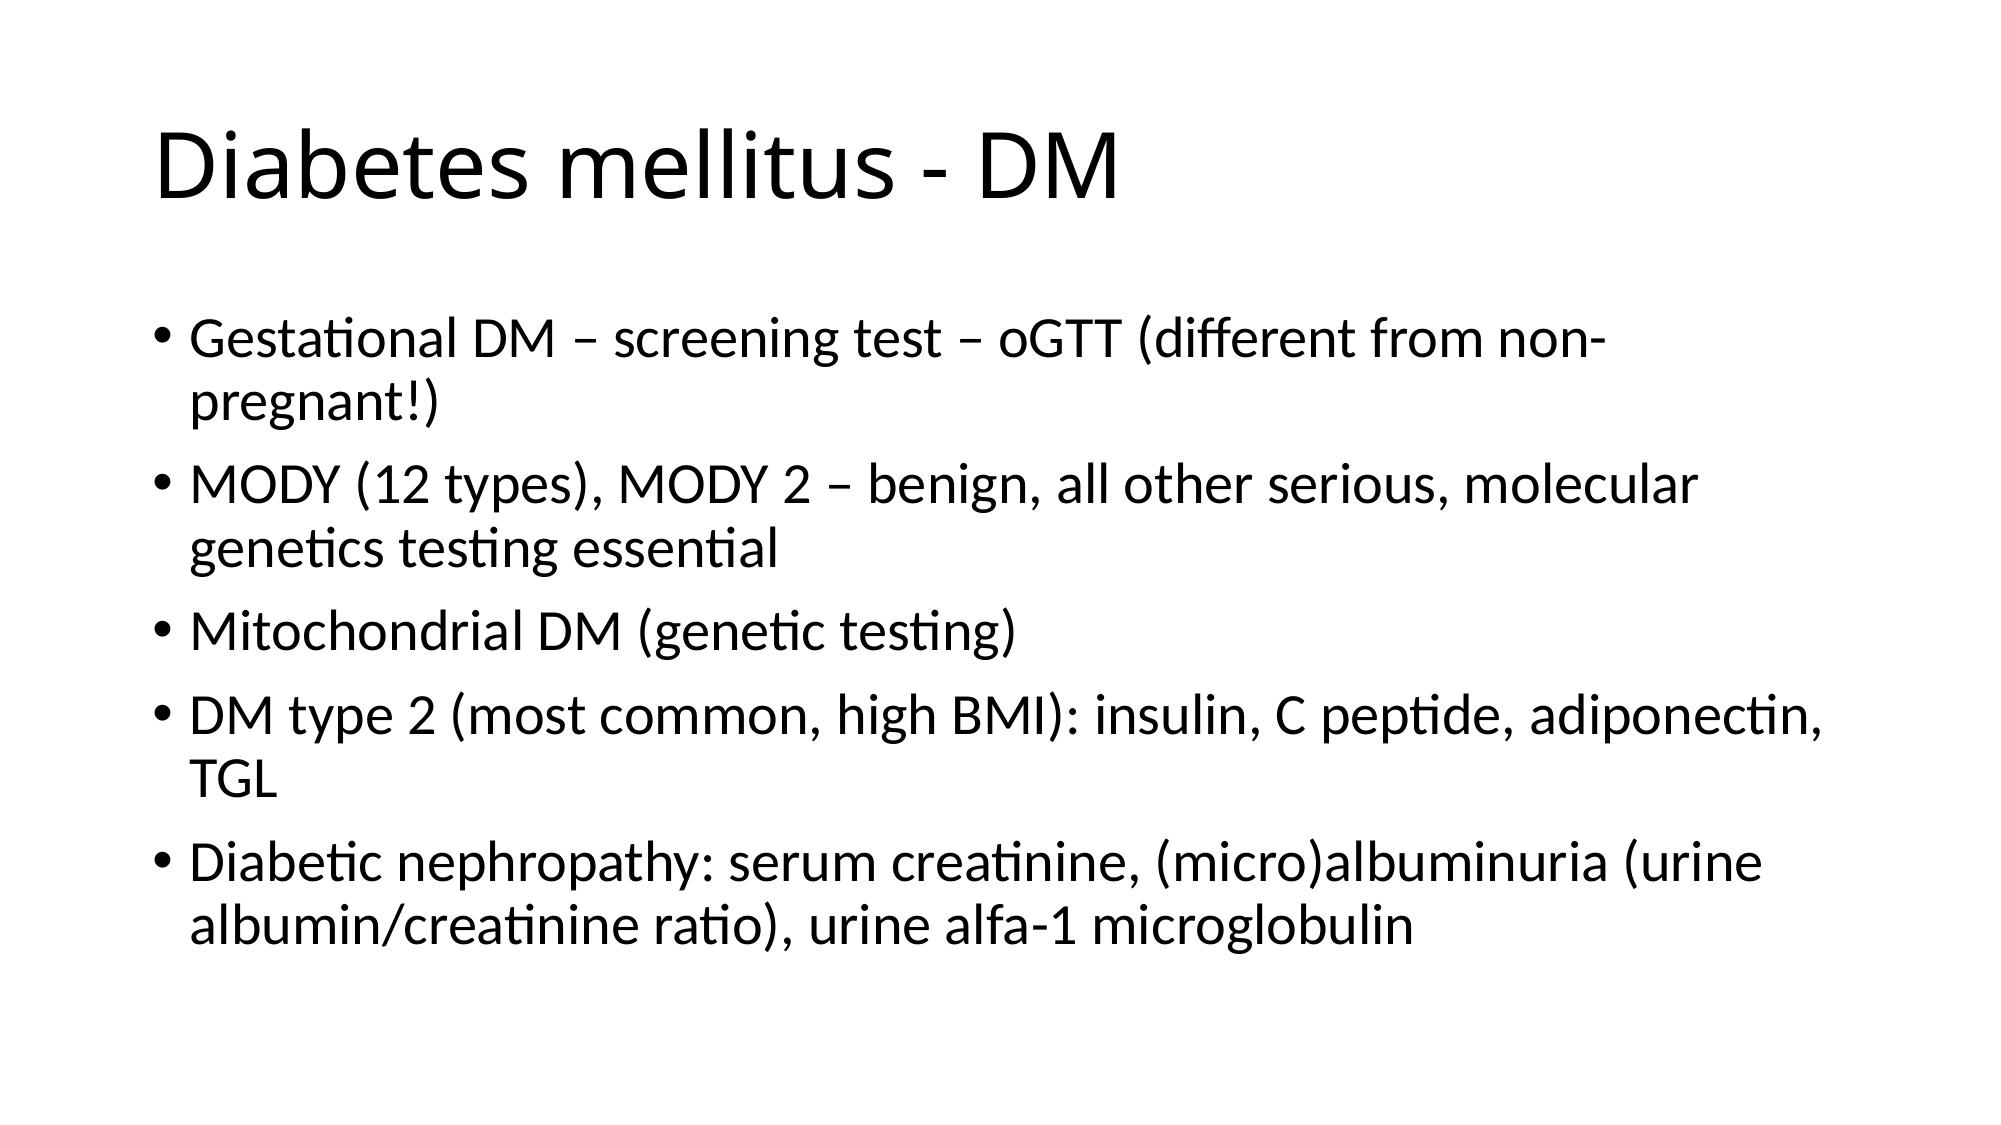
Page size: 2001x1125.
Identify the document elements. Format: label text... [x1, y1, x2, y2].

list Gestational DM – screening test – oGTT (different from non-pregnant!) MODY (12 types), MODY 2 – benign, all other serious, molecular genetics testing essential Mitochondrial DM (genetic testing) DM type 2 (most common, high BMI): insulin, C peptide, adiponectin, TGL Diabetic nephropathy: serum creatinine, (micro)albuminuria (urine albumin/creatinine ratio), urine alfa-1 microglobulin [137, 299, 1863, 1014]
title Diabetes mellitus - DM [137, 59, 1863, 278]
